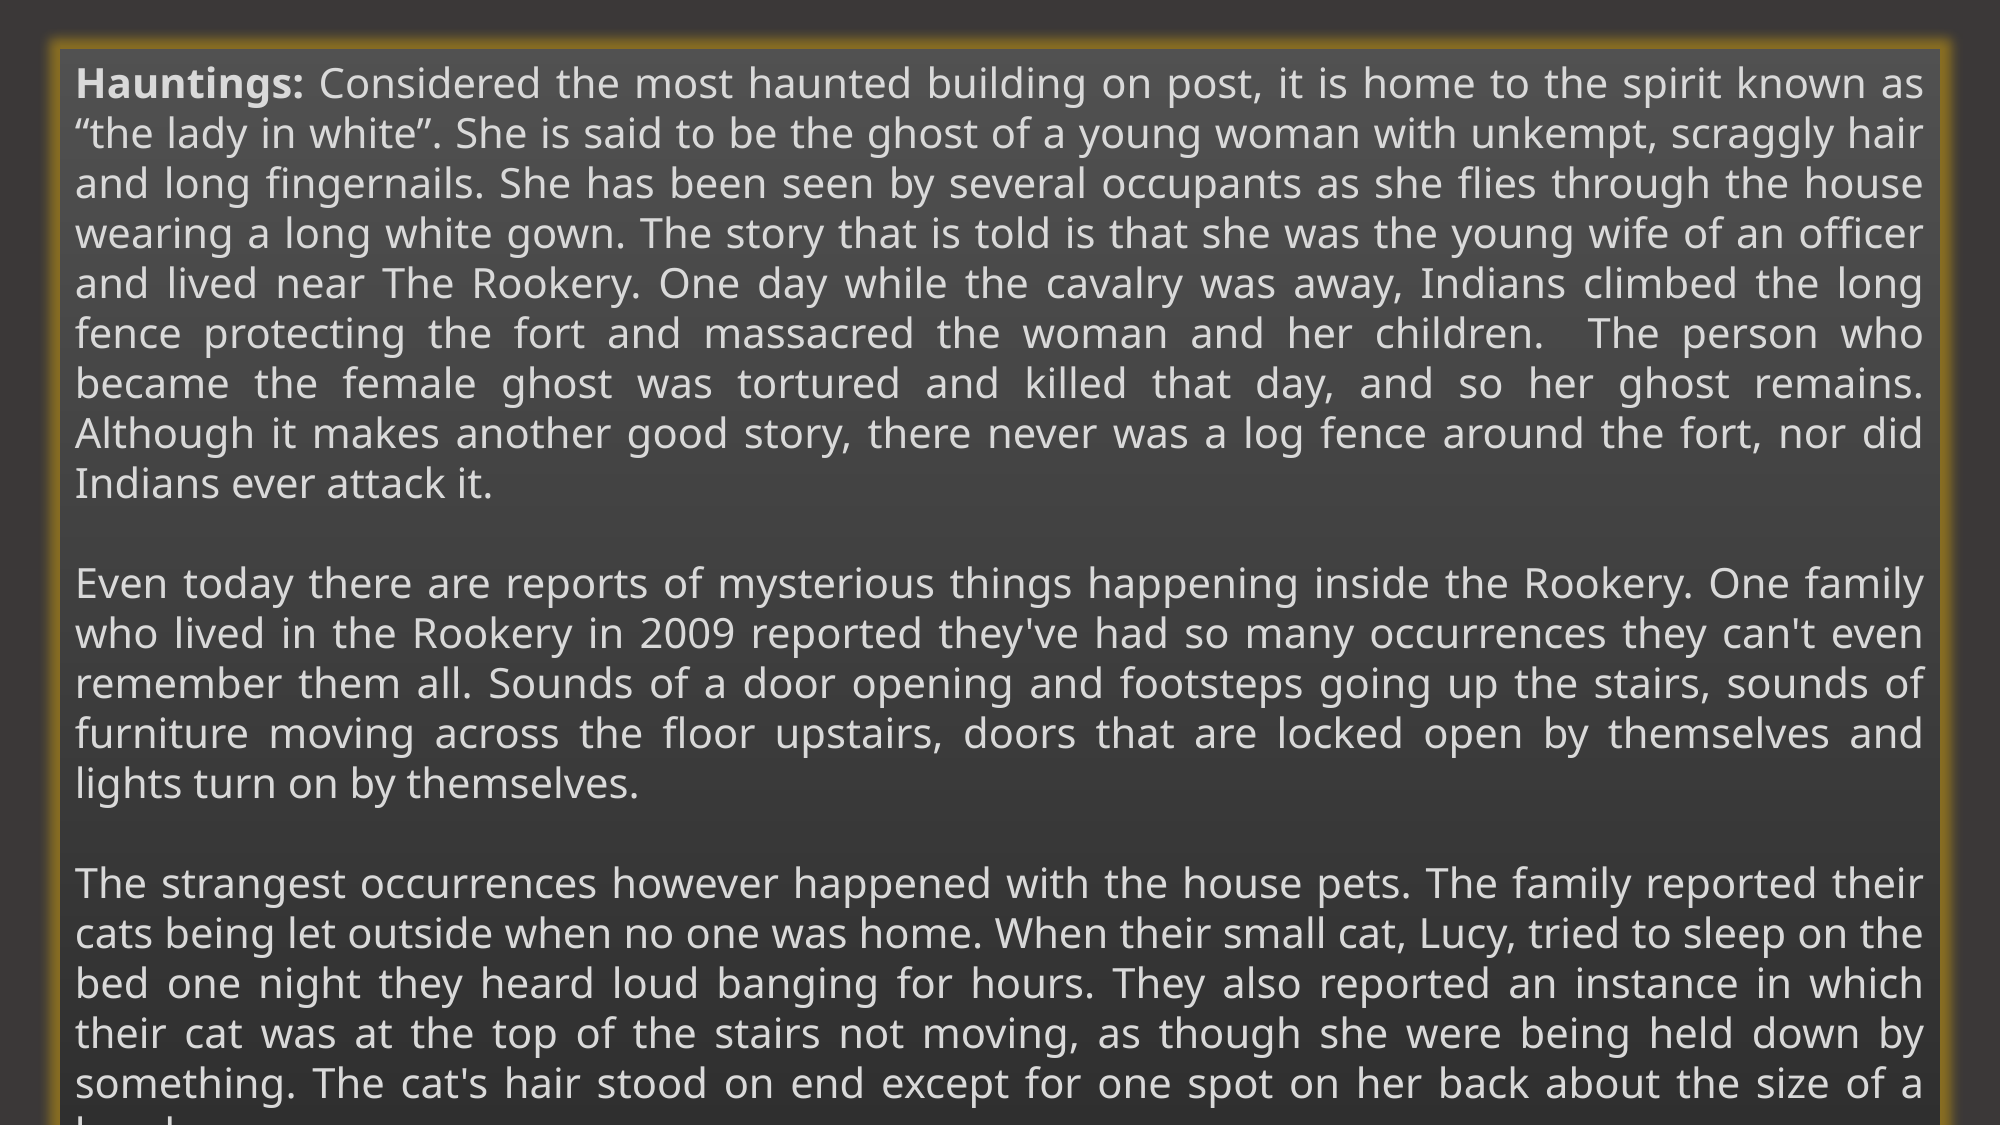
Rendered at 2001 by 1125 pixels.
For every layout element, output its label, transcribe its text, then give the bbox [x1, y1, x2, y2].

text_box Hauntings: Considered the most haunted building on post, it is home to the spirit known as “the lady in white”. She is said to be the ghost of a young woman with unkempt, scraggly hair and long fingernails. She has been seen by several occupants as she flies through the house wearing a long white gown. The story that is told is that she was the young wife of an officer and lived near The Rookery. One day while the cavalry was away, Indians climbed the long fence protecting the fort and massacred the woman and her children. The person who became the female ghost was tortured and killed that day, and so her ghost remains. Although it makes another good story, there never was a log fence around the fort, nor did Indians ever attack it. Even today there are reports of mysterious things happening inside the Rookery. One family who lived in the Rookery in 2009 reported they've had so many occurrences they can't even remember them all. Sounds of a door opening and footsteps going up the stairs, sounds of furniture moving across the floor upstairs, doors that are locked open by themselves and lights turn on by themselves. The strangest occurrences however happened with the house pets. The family reported their cats being let outside when no one was home. When their small cat, Lucy, tried to sleep on the bed one night they heard loud banging for hours. They also reported an instance in which their cat was at the top of the stairs not moving, as though she were being held down by something. The cat's hair stood on end except for one spot on her back about the size of a hand. [60, 49, 1940, 1125]
